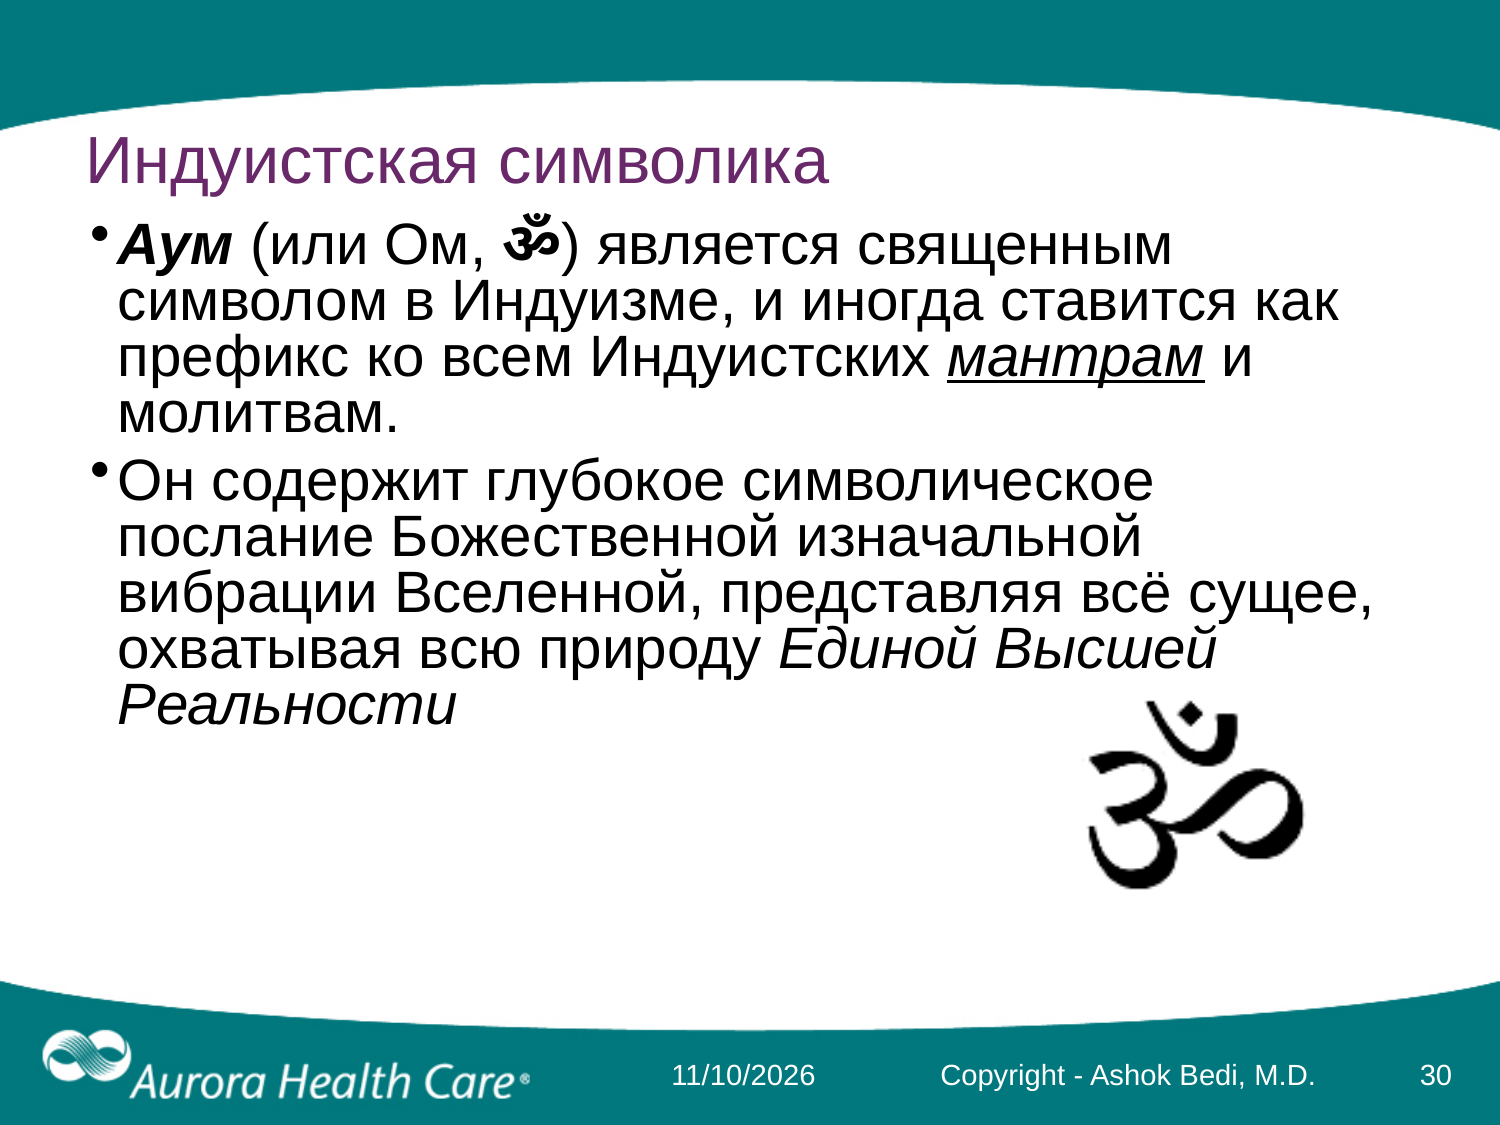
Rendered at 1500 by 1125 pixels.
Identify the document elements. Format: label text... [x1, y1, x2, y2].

list Аум (или Ом, ॐ) является священным символом в Индуизме, и иногда ставится как префикс ко всем Индуистских мантрам и молитвам. Он содержит глубокое символическое послание Божественной изначальной вибрации Вселенной, представляя всё сущее, охватывая всю природу Единой Высшей Реальности [74, 212, 1426, 781]
slide_number 30 [1348, 1048, 1468, 1102]
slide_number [656, 1048, 909, 1102]
title Индуистская символика [70, 111, 1421, 212]
footer Copyright - Ashok Bedi, M.D. [920, 1048, 1337, 1102]
picture [0, 0, 1500, 1125]
